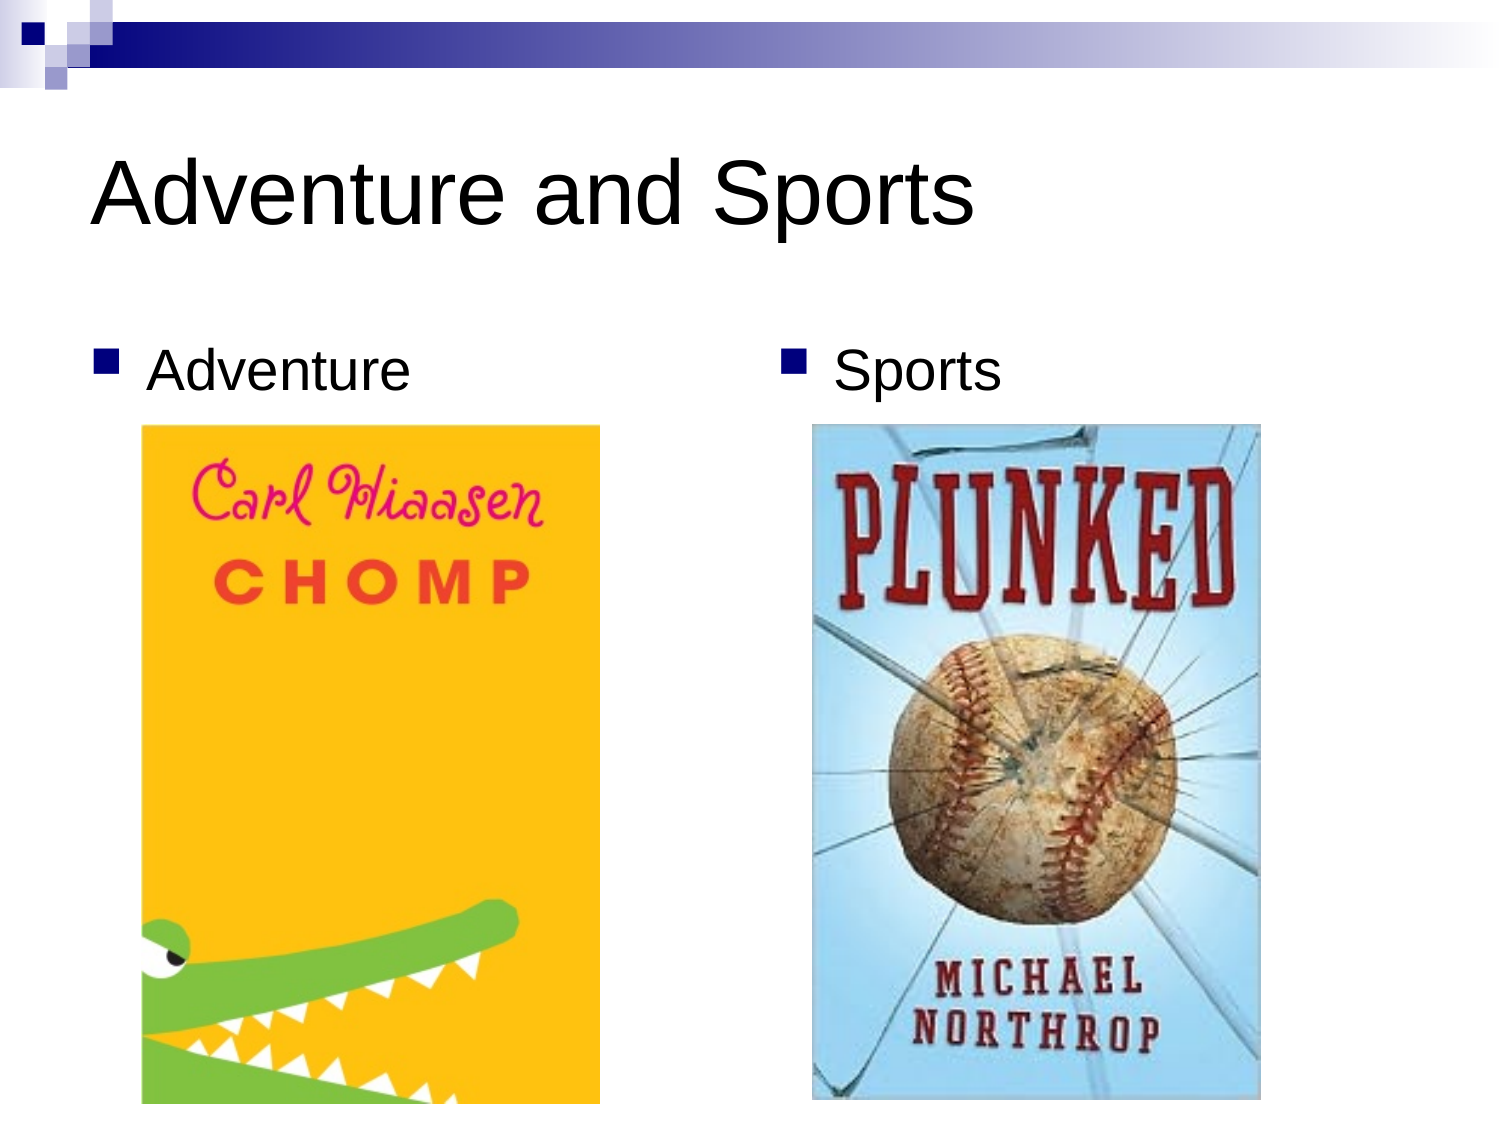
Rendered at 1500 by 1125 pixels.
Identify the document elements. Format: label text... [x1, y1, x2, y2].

list Adventure [74, 324, 738, 963]
list Sports [762, 324, 1426, 963]
picture [812, 424, 1261, 1101]
title Adventure and Sports [74, 74, 1426, 301]
picture [141, 424, 601, 1104]
